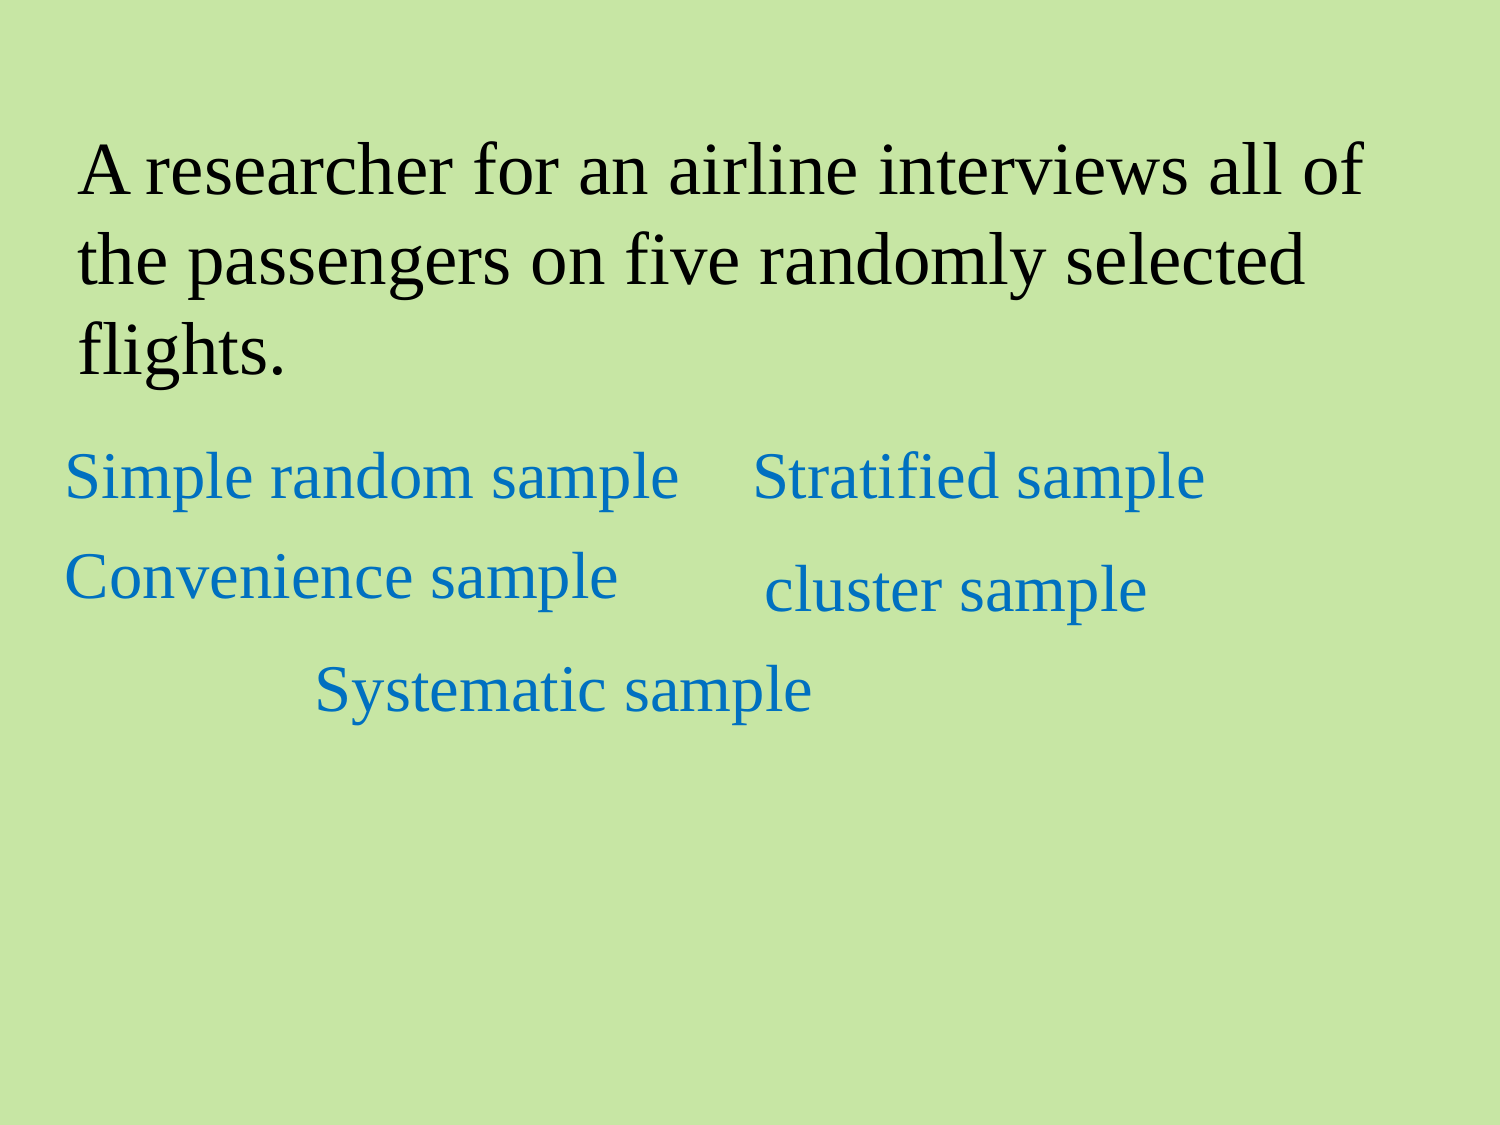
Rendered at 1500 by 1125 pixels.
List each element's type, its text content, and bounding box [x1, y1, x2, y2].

text_box cluster sample [749, 537, 1438, 633]
text_box Convenience sample [49, 524, 738, 620]
text_box Systematic sample [299, 637, 988, 733]
text_box Simple random sample [49, 424, 737, 520]
text_box Stratified sample [737, 424, 1425, 520]
text_box A researcher for an airline interviews all of the passengers on five randomly selected flights. [62, 112, 1450, 398]
